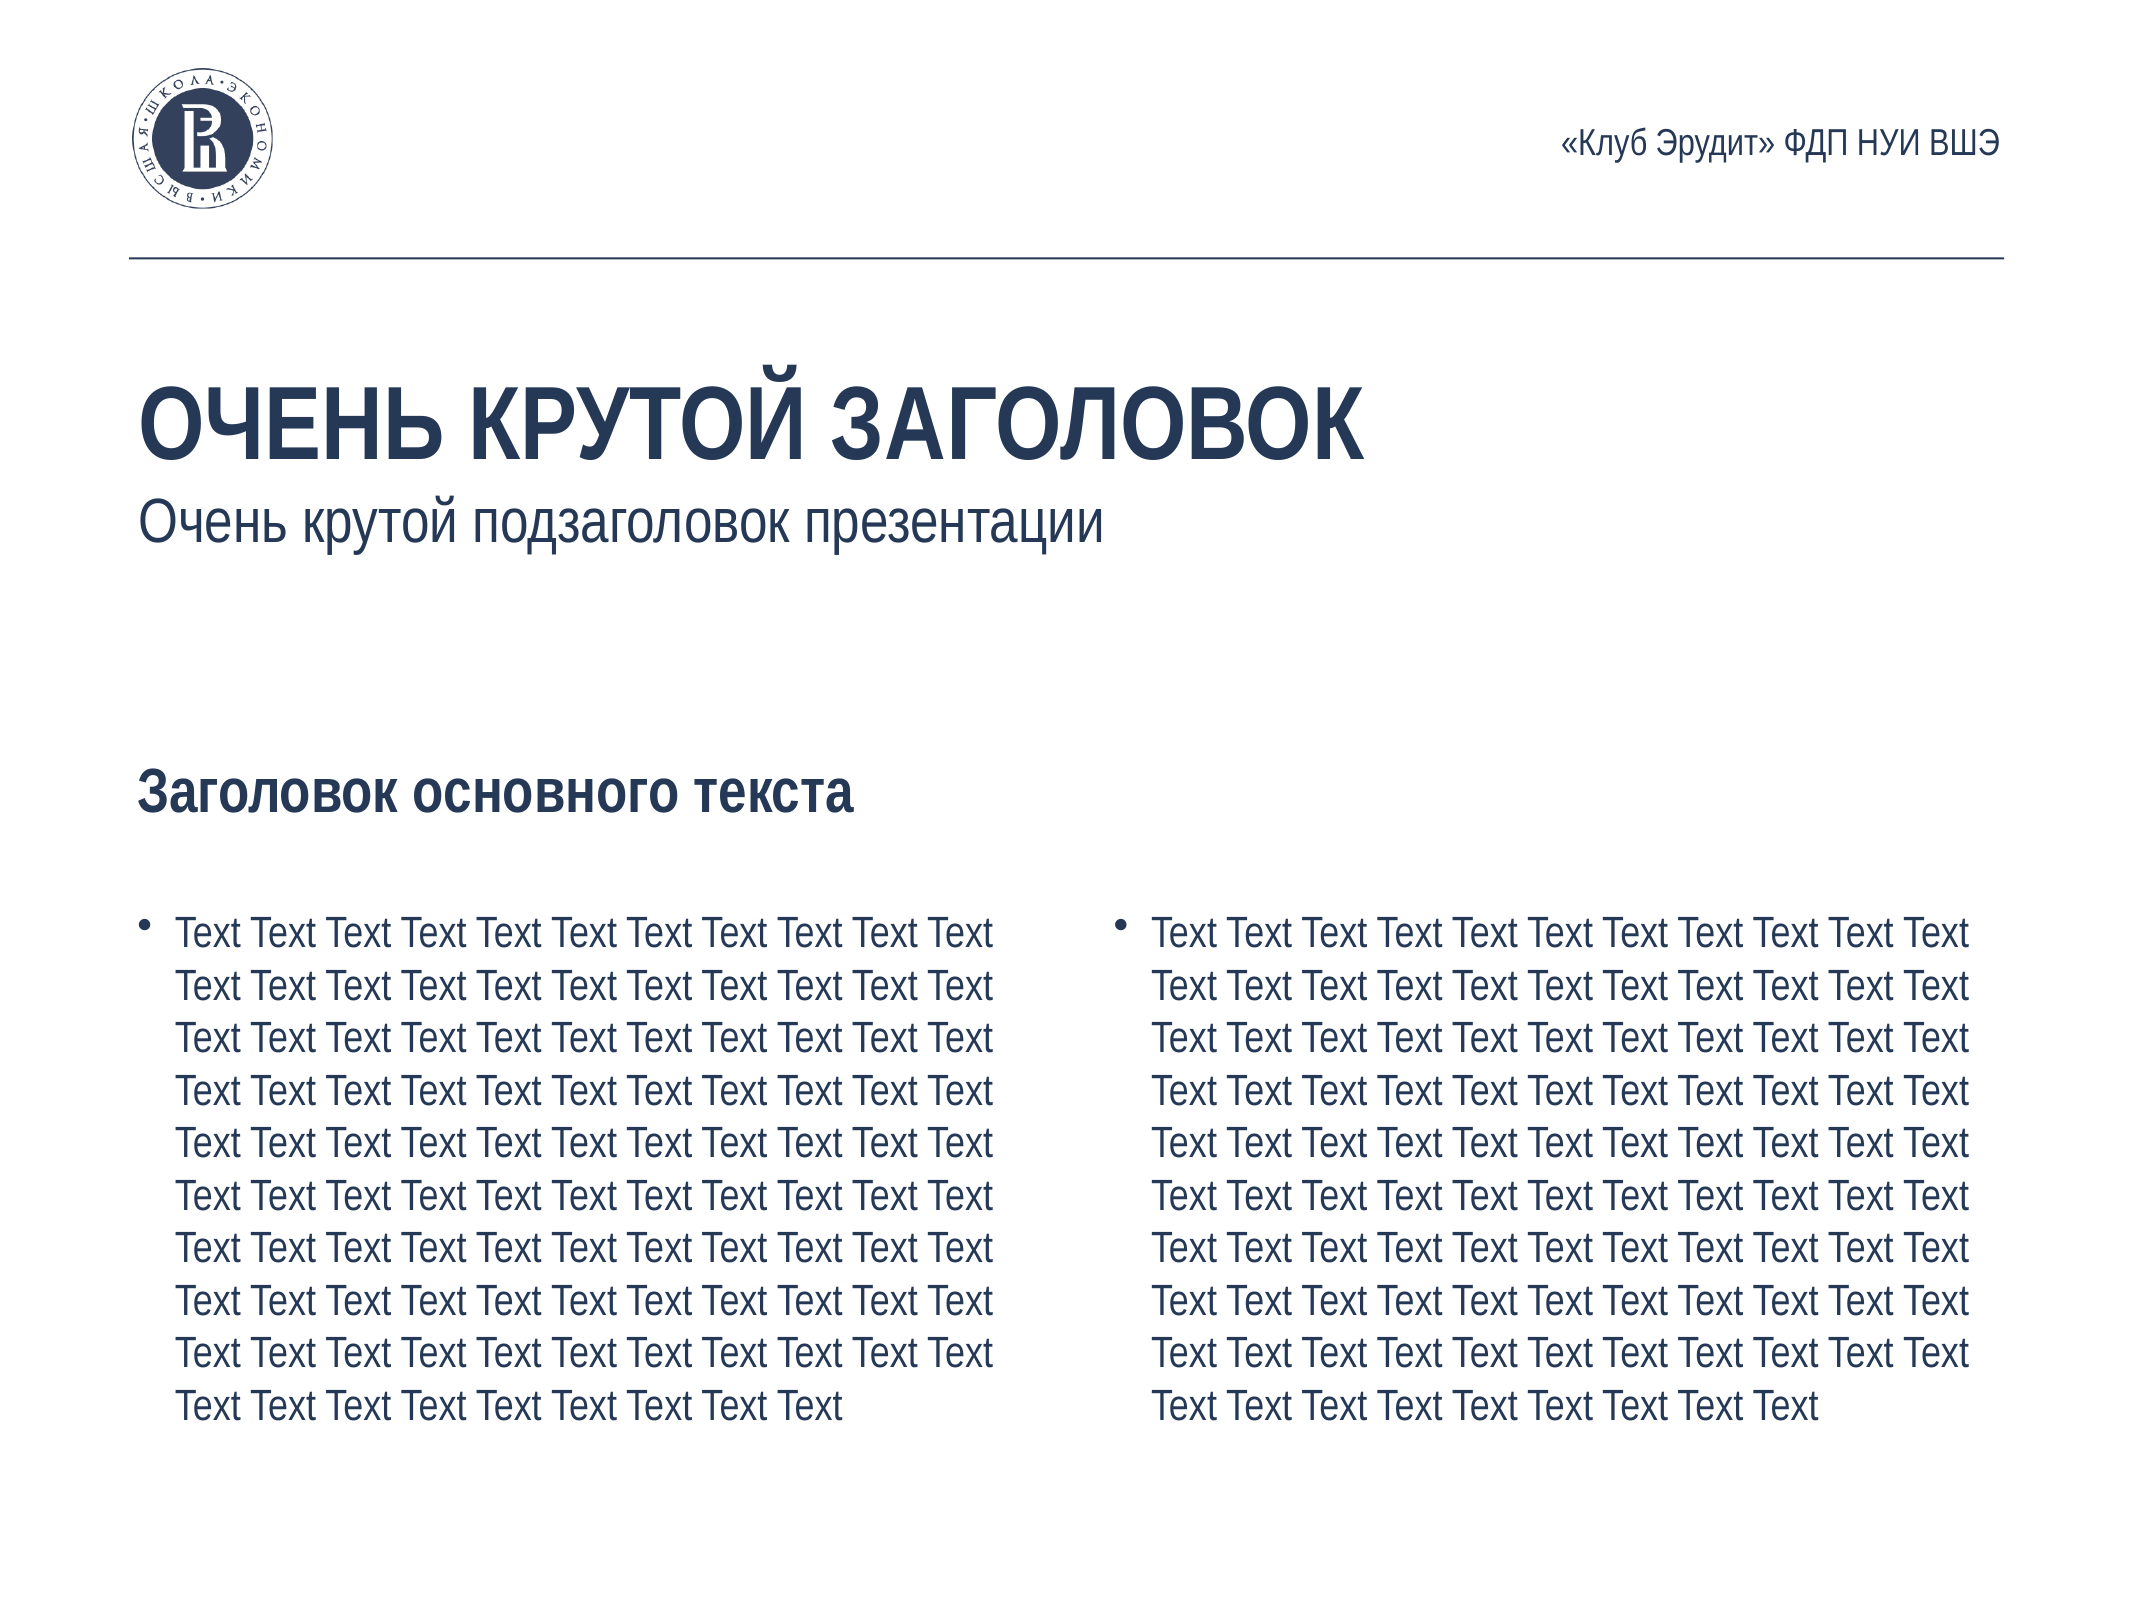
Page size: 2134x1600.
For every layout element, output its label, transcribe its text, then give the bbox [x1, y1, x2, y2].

text_box «Клуб Эрудит» ФДП НУИ ВШЭ [682, 109, 2009, 171]
text_box Text Text Text Text Text Text Text Text Text Text Text Text Text Text Text Text Text Text Text Text Text Text Text Text Text Text Text Text Text Text Text Text Text Text Text Text Text Text Text Text Text Text Text Text Text Text Text Text Text Text Text Text Text Text Text Text Text Text Text Text Text Text Text Text Text Text Text Text Text Text Text Text Text Text Text Text Text Text Text Text Text Text Text Text Text Text Text Text Text Text Text Text Text Text Text Text Text Text Text Text Text Text Text Text Text Text Text Text Text Text Text Text Text Text Text Text Text Text Text Text Text Text Text Text Text Text Text Text Text Text Text Text Text Text Text Text Text Text Text Text Text Text Text Text Text Text Text Text Text Text Text Text Text Text Text Text Text Text Text Text Text Text Text Text Text Text Text Text Text Text Text Text Text Text Text Text Text Text Text Text Text Text Text Text Text Text Text Text Text Text Text Text Text Text Text Text Text Text Text Text Text Text Text Text Text Text Text Text Text Text Text Text Text Text Text Text [129, 895, 2005, 1461]
picture [131, 68, 273, 209]
text_box Заголовок основного текста [129, 679, 2005, 834]
text_box Очень крутой заголовок Очень крутой подзаголовок презентации [130, 346, 2006, 617]
